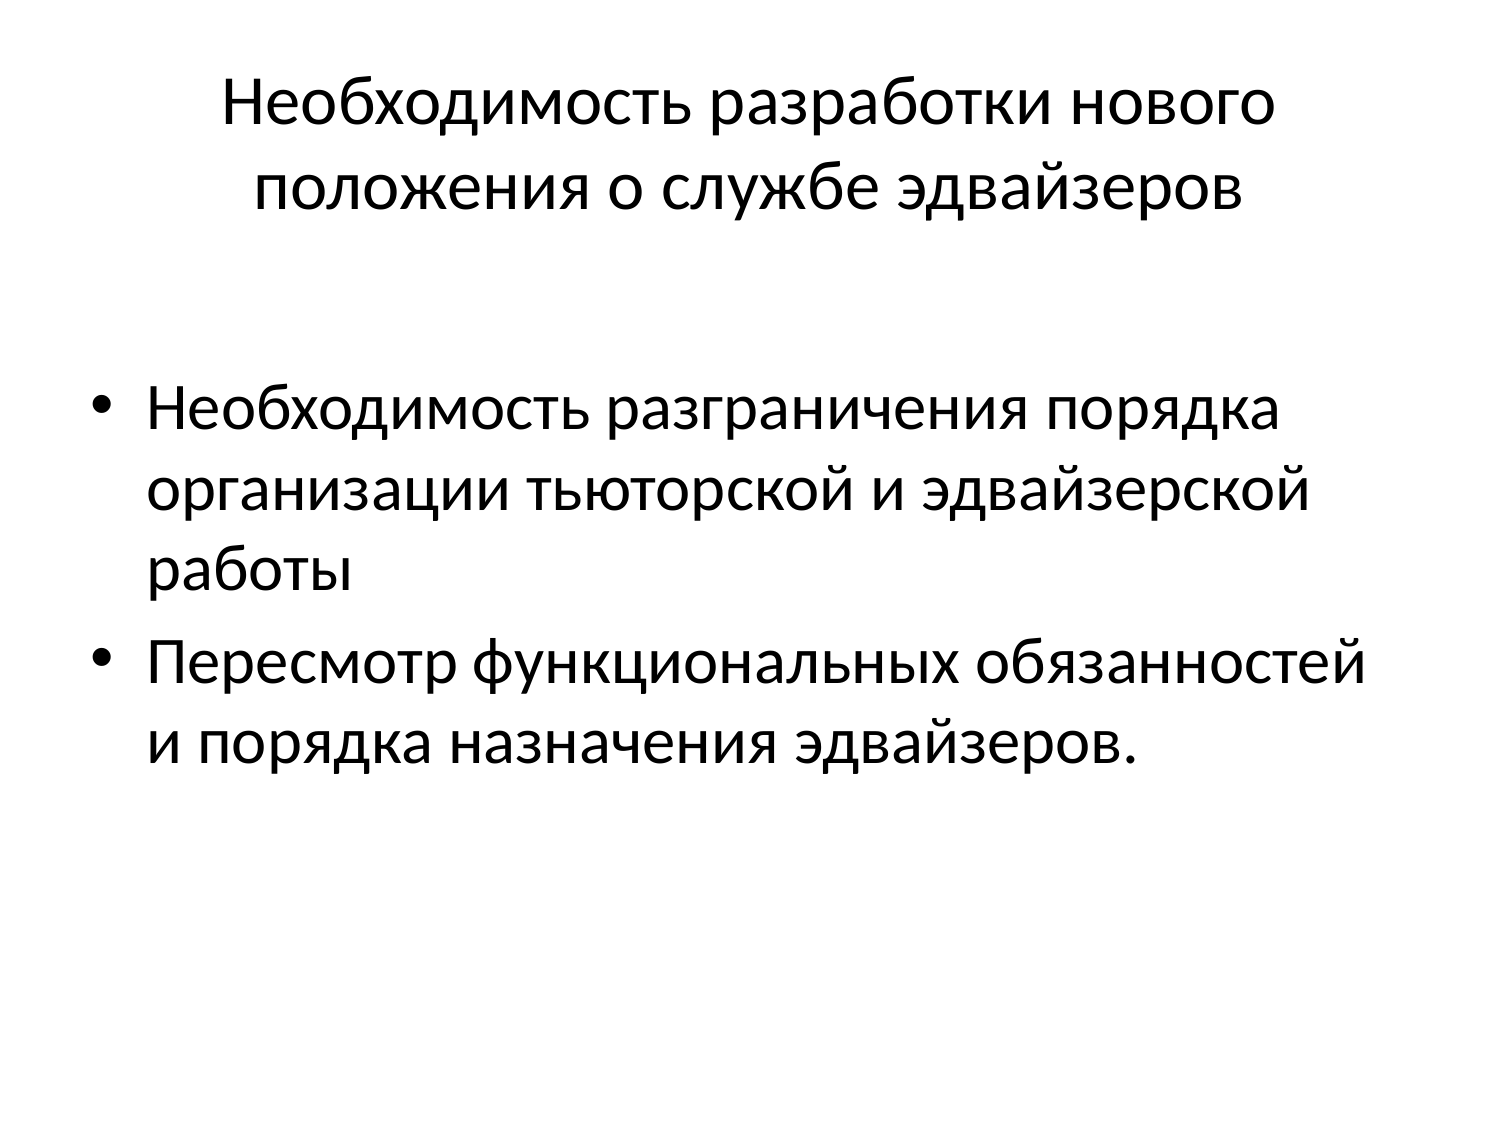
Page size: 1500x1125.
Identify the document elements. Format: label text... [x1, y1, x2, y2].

title Необходимость разработки нового положения о службе эдвайзеров [75, 45, 1425, 233]
list Необходимость разграничения порядка организации тьюторской и эдвайзерской работы Пересмотр функциональных обязанностей и порядка назначения эдвайзеров. [75, 262, 1425, 1005]
